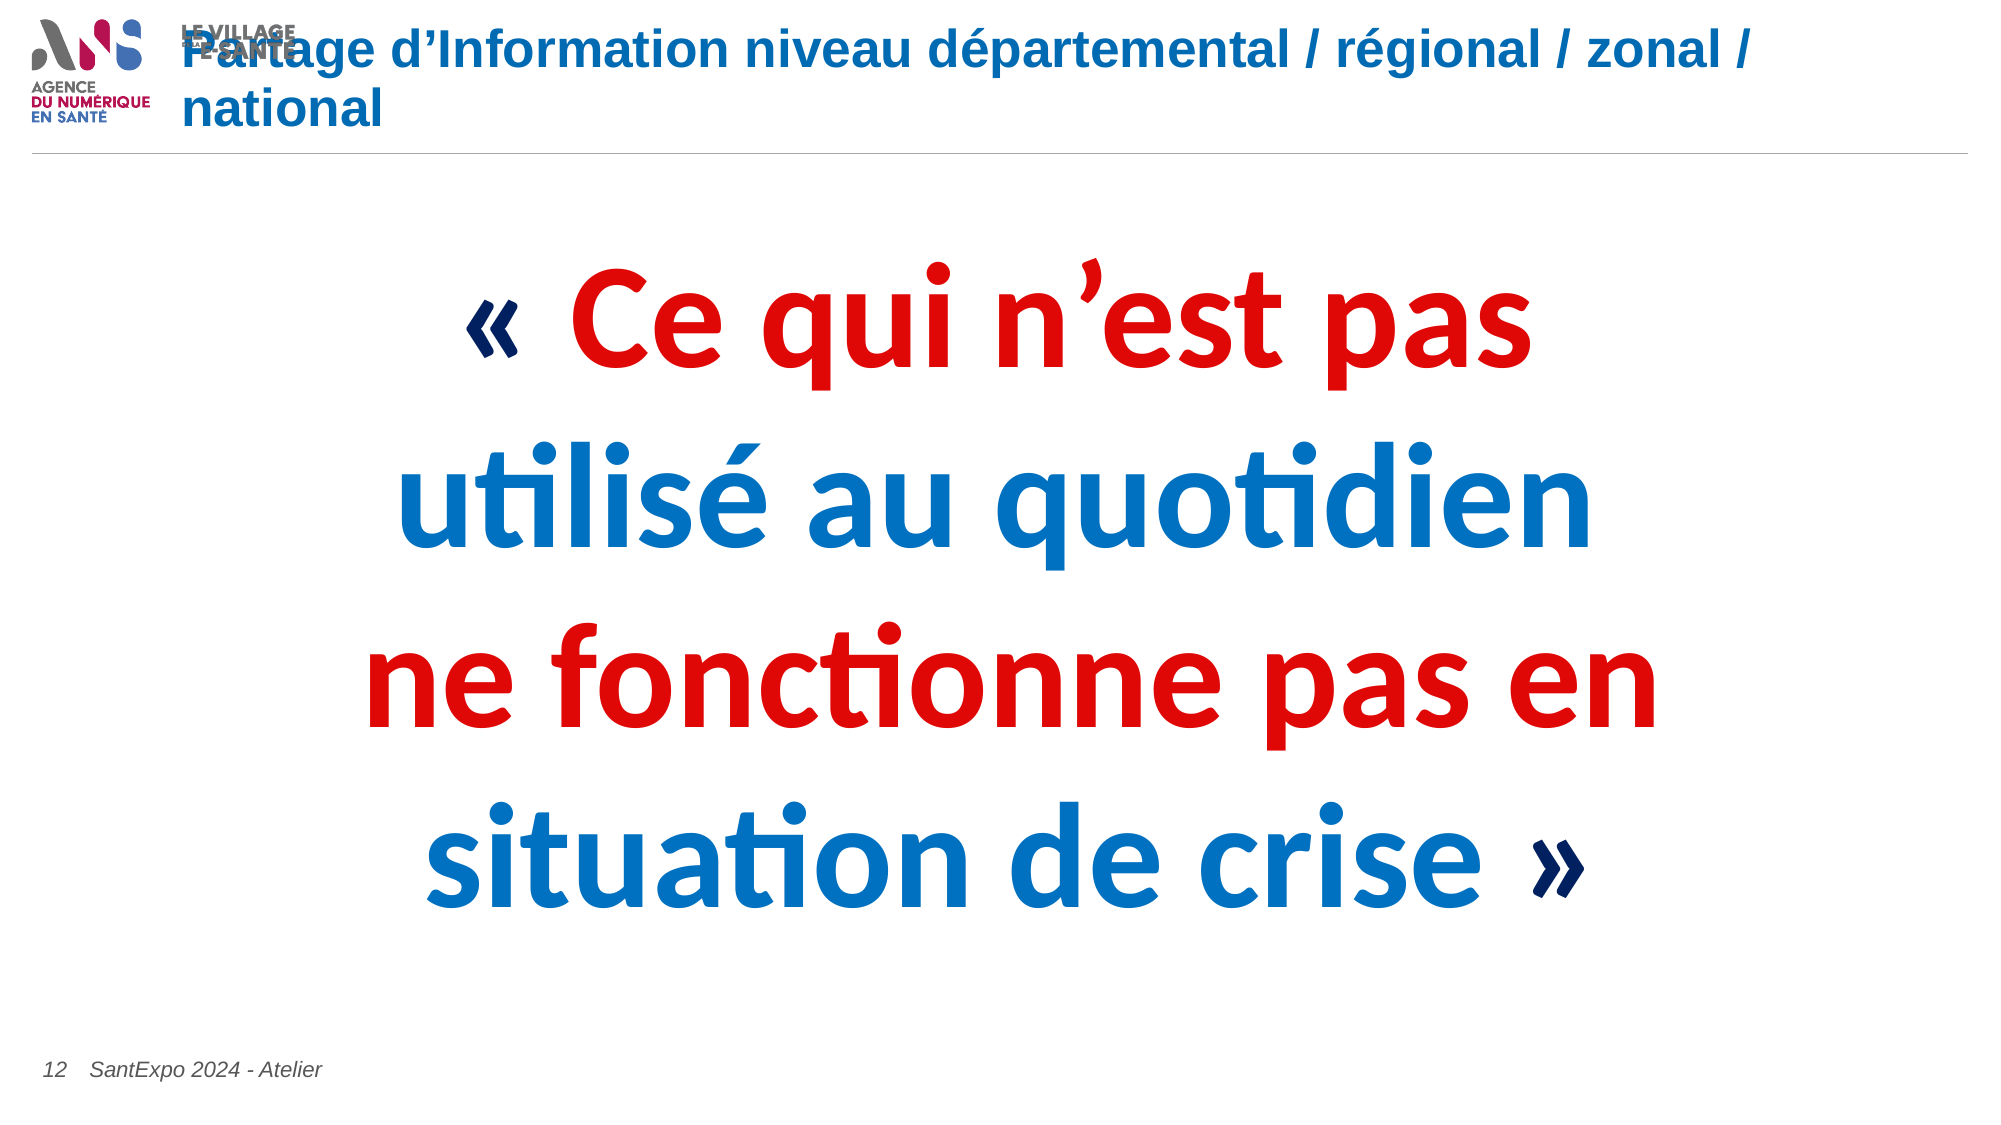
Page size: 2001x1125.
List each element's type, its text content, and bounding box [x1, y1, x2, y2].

picture [180, 18, 298, 65]
slide_number 12 [23, 1038, 87, 1099]
footer SantExpo 2024 - Atelier [89, 1038, 1605, 1099]
picture [31, 19, 150, 123]
title Partage d’Information niveau départemental / régional / zonal / national​ [181, 19, 1945, 138]
text_box « Ce qui n’est pas utilisé au quotidien ​ ne fonctionne pas en situation de crise »​ [156, 210, 1868, 946]
